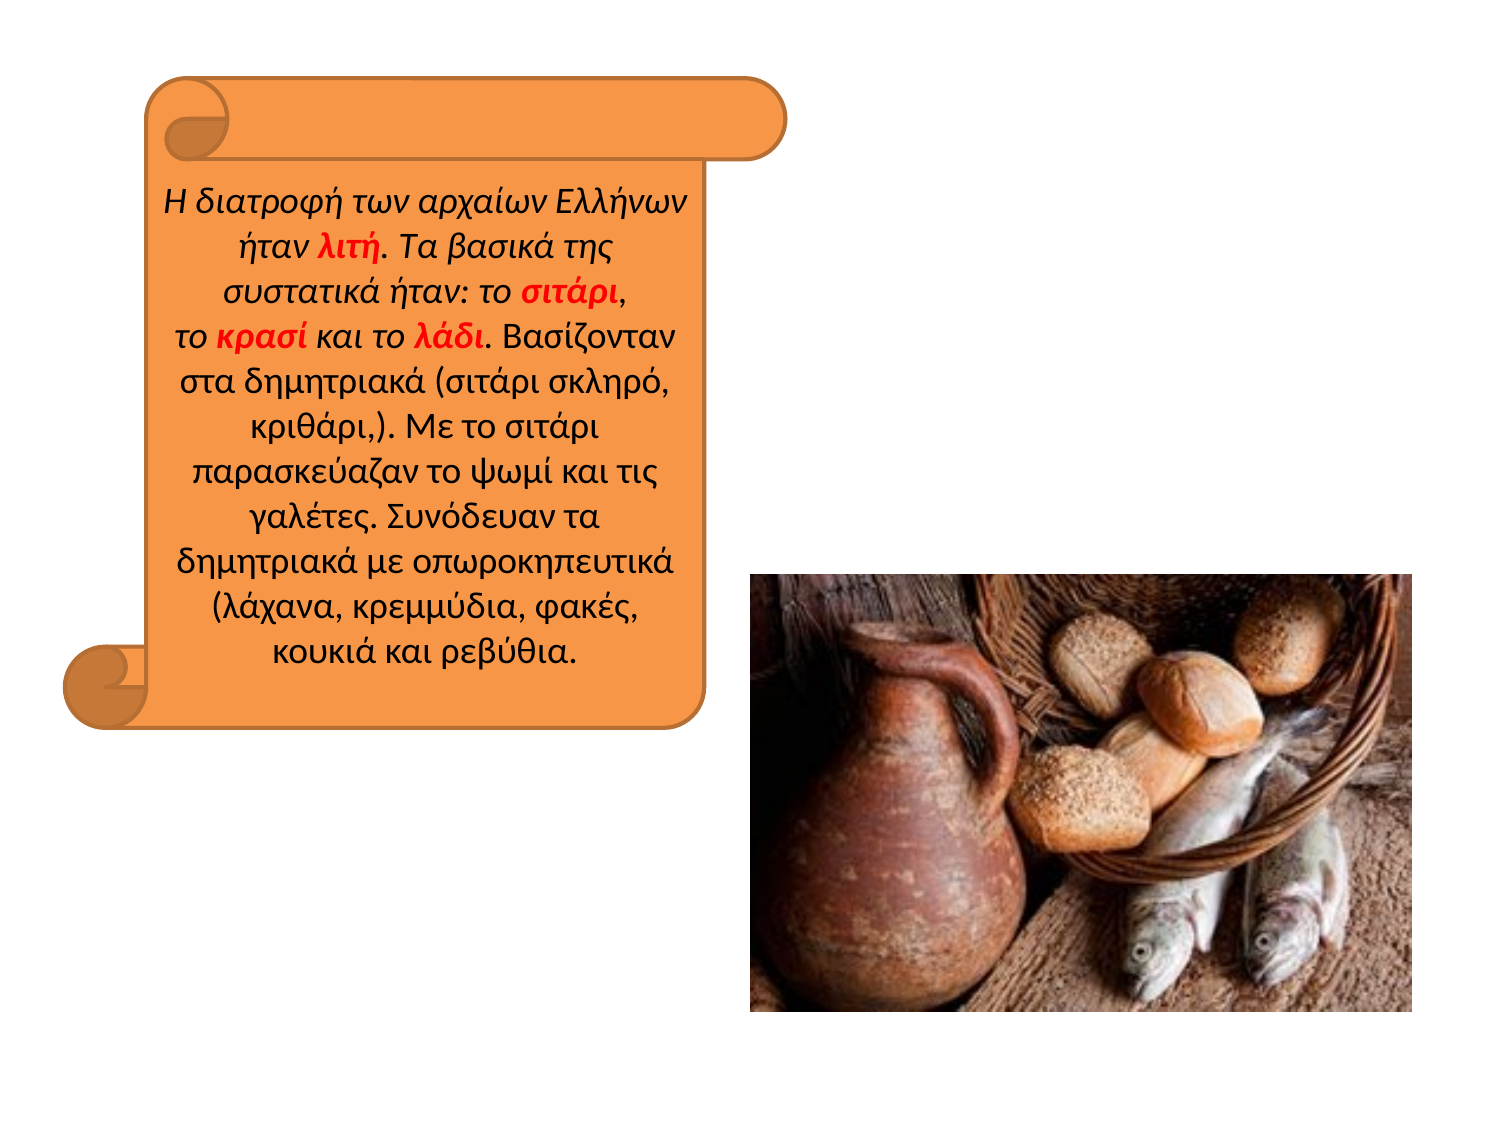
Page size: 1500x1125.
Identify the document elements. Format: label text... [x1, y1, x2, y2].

picture [749, 574, 1412, 1012]
text_box Η διατροφή των αρχαίων Ελλήνων ήταν λιτή. Τα βασικά της συστατικά ήταν: το σιτάρι, το κρασί και το λάδι. Βασίζονταν στα δημητριακά (σιτάρι σκληρό, κριθάρι,). Με το σιτάρι παρασκεύαζαν το ψωμί και τις γαλέτες. Συνόδευαν τα δημητριακά με οπωροκηπευτικά (λάχανα, κρεμμύδια, φακές, κουκιά και ρεβύθια. [62, 76, 788, 730]
